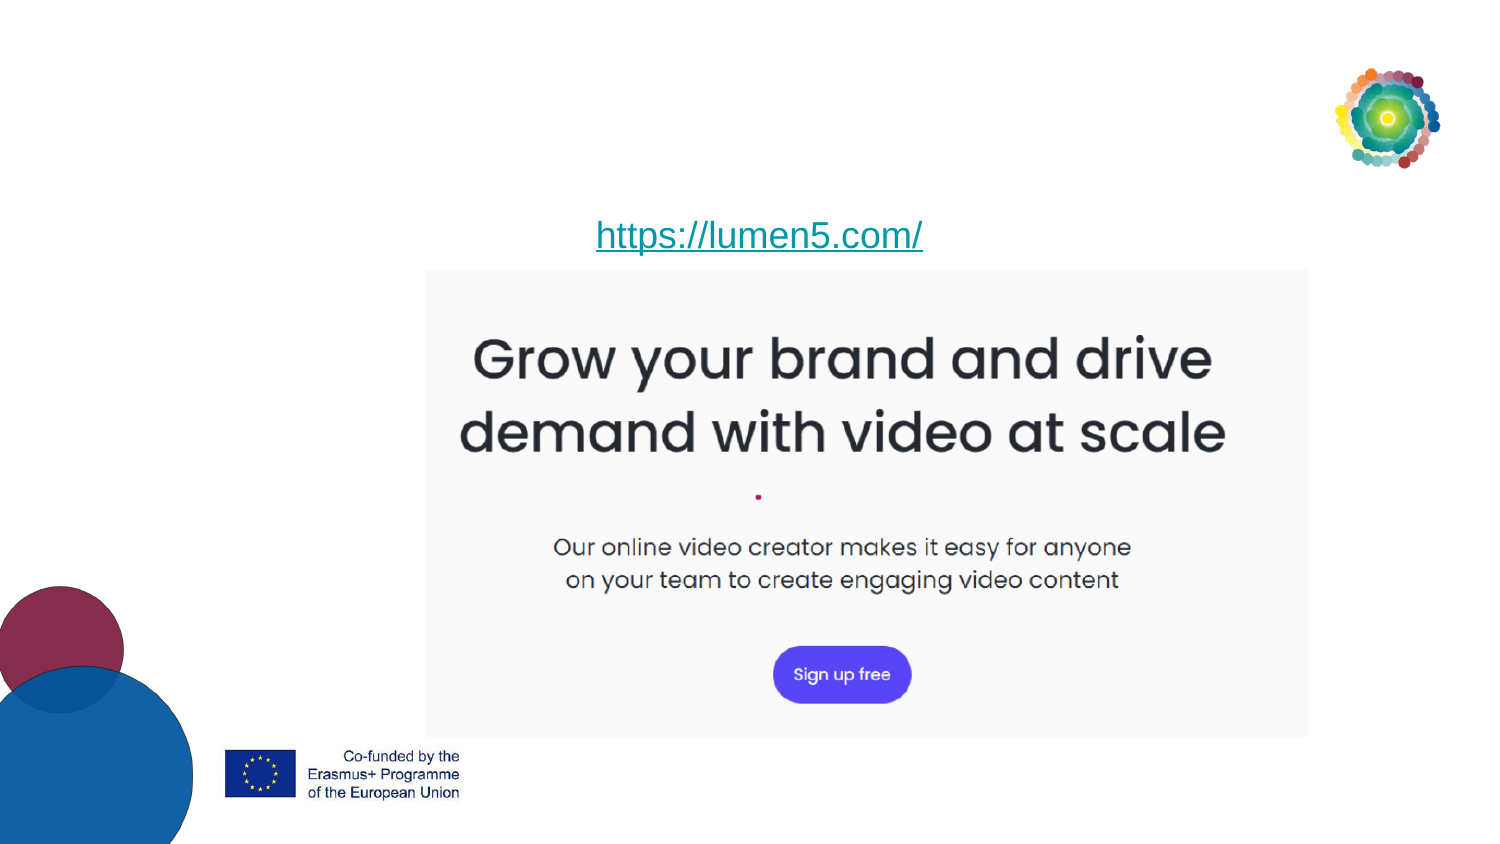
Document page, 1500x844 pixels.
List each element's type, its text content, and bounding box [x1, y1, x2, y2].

picture [1325, 58, 1450, 182]
picture [0, 586, 193, 844]
picture [209, 264, 1308, 811]
list https://lumen5.com/ [51, 189, 1449, 750]
